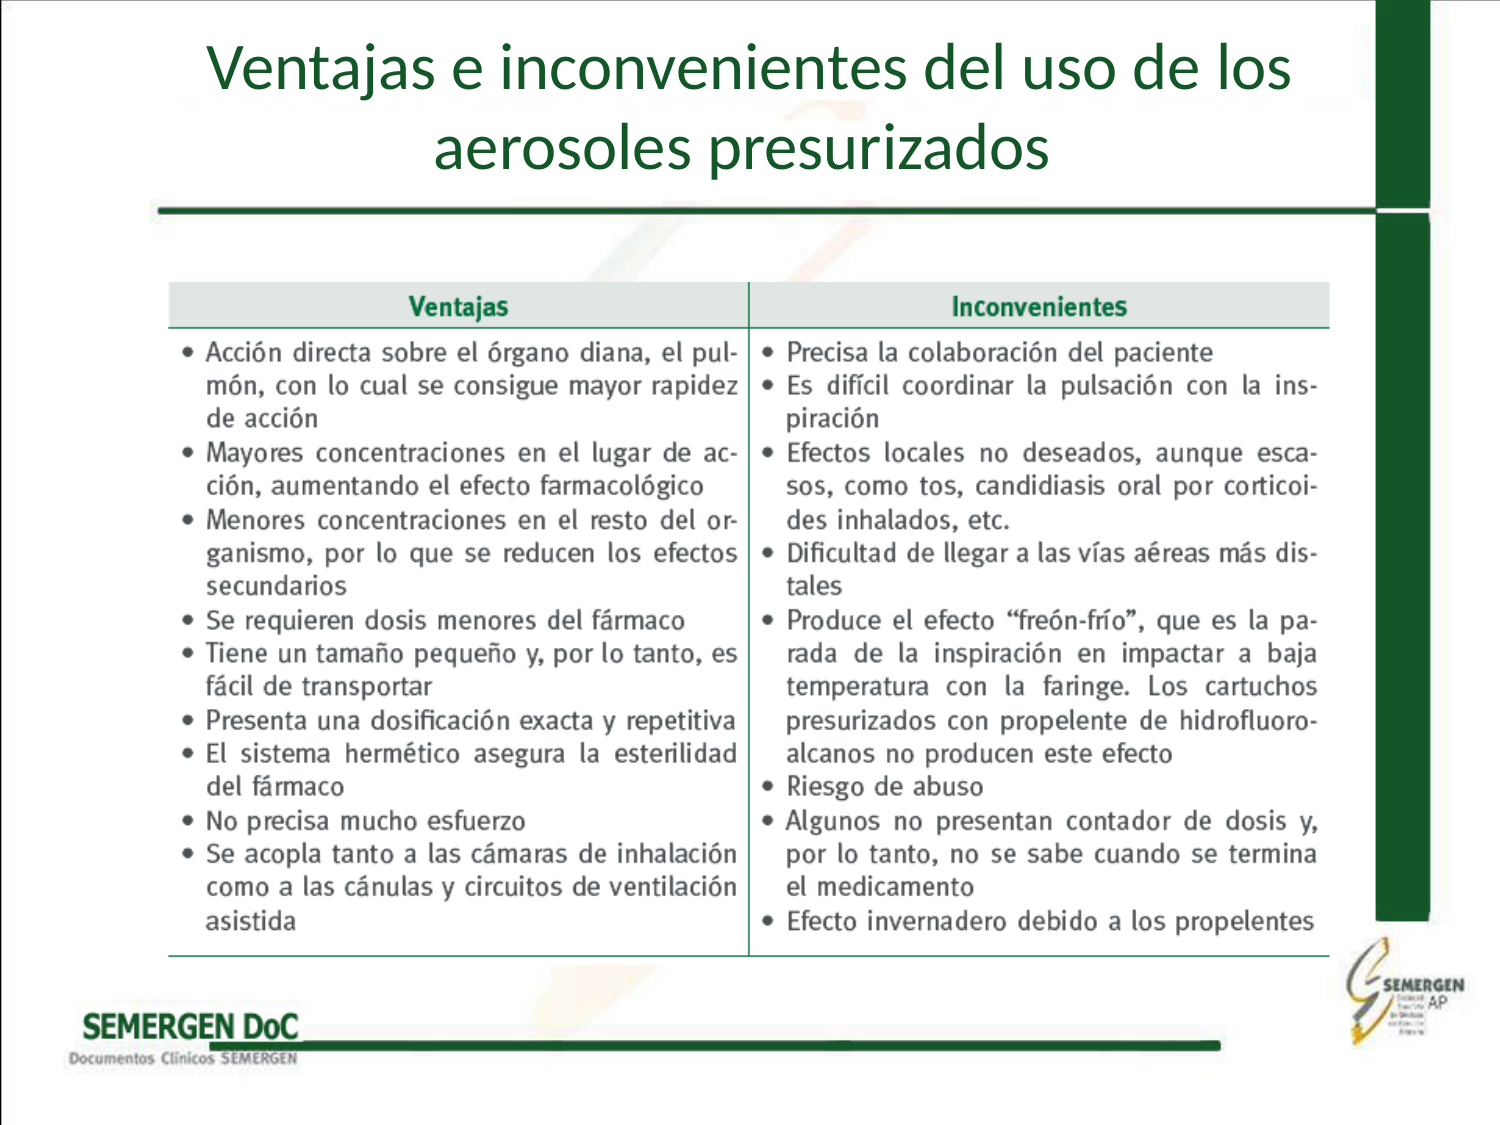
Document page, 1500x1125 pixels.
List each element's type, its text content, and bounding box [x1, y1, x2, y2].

picture [0, 0, 1500, 1125]
title Ventajas e inconvenientes del uso de los aerosoles presurizados [75, 8, 1425, 197]
